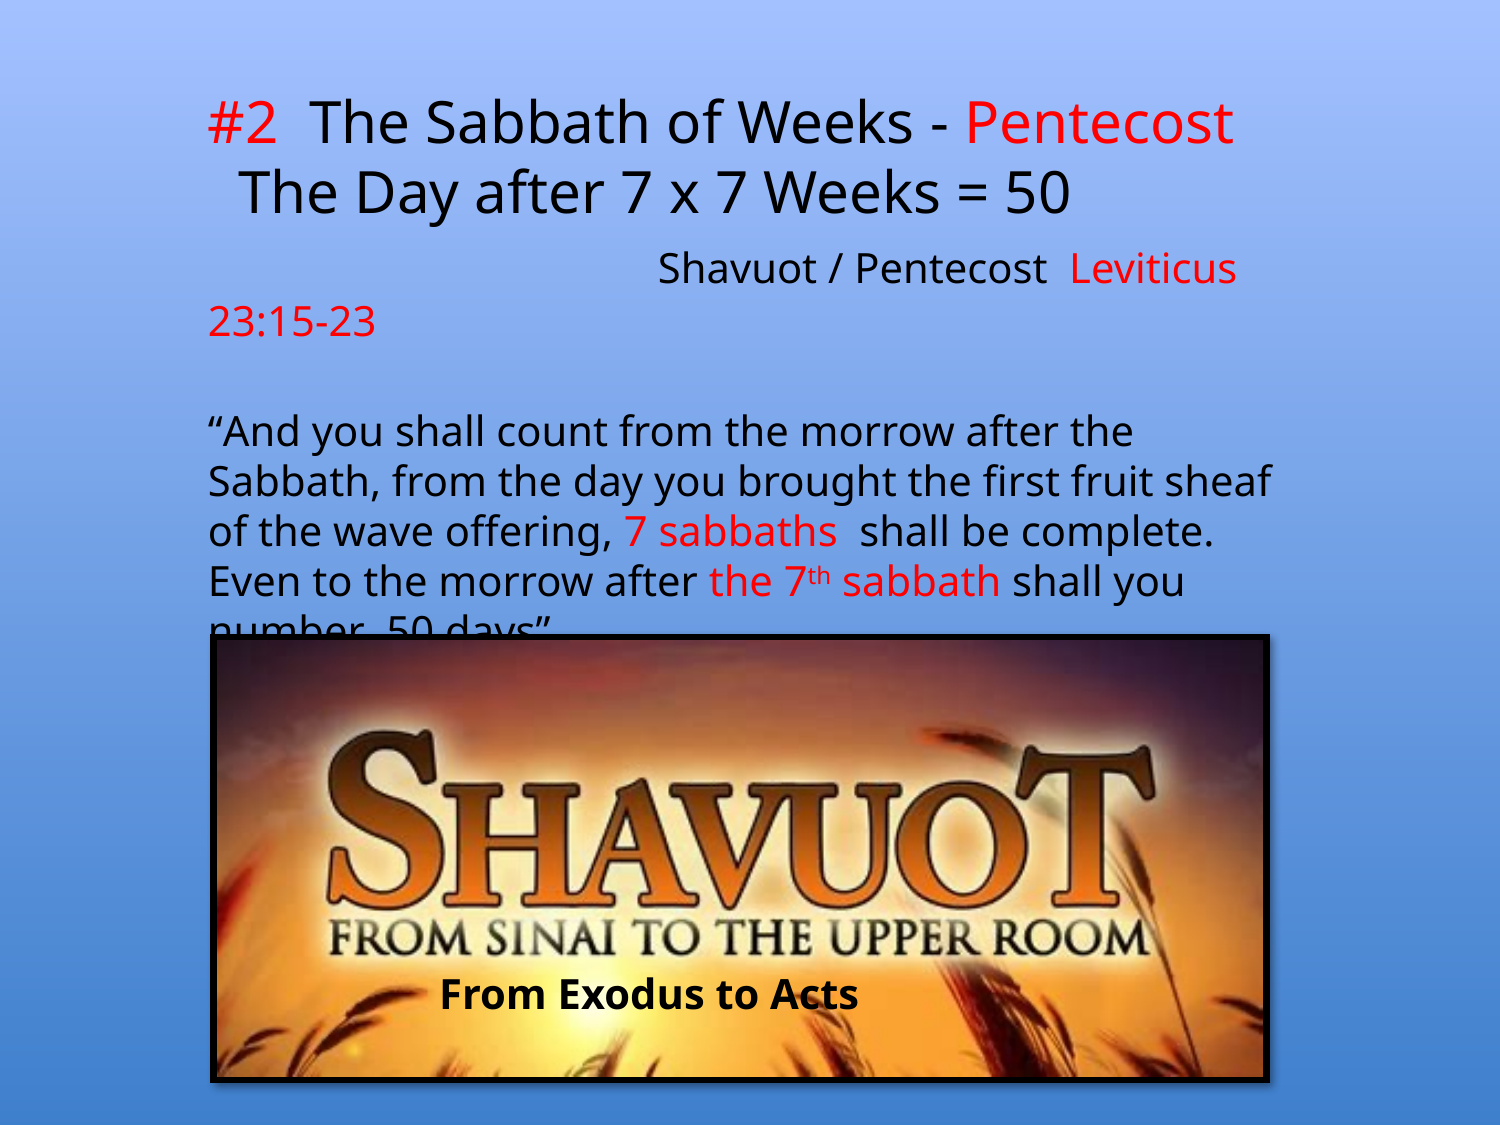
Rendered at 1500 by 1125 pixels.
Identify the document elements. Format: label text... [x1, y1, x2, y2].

picture [216, 639, 1264, 1078]
text_box [0, 0, 1500, 1125]
text_box #2 The Sabbath of Weeks - Pentecost The Day after 7 x 7 Weeks = 50 Shavuot / Pentecost Leviticus 23:15-23 “And you shall count from the morrow after the Sabbath, from the day you brought the first fruit sheaf of the wave offering, 7 sabbaths shall be complete. Even to the morrow after the 7th sabbath shall you number 50 days” [193, 77, 1331, 663]
